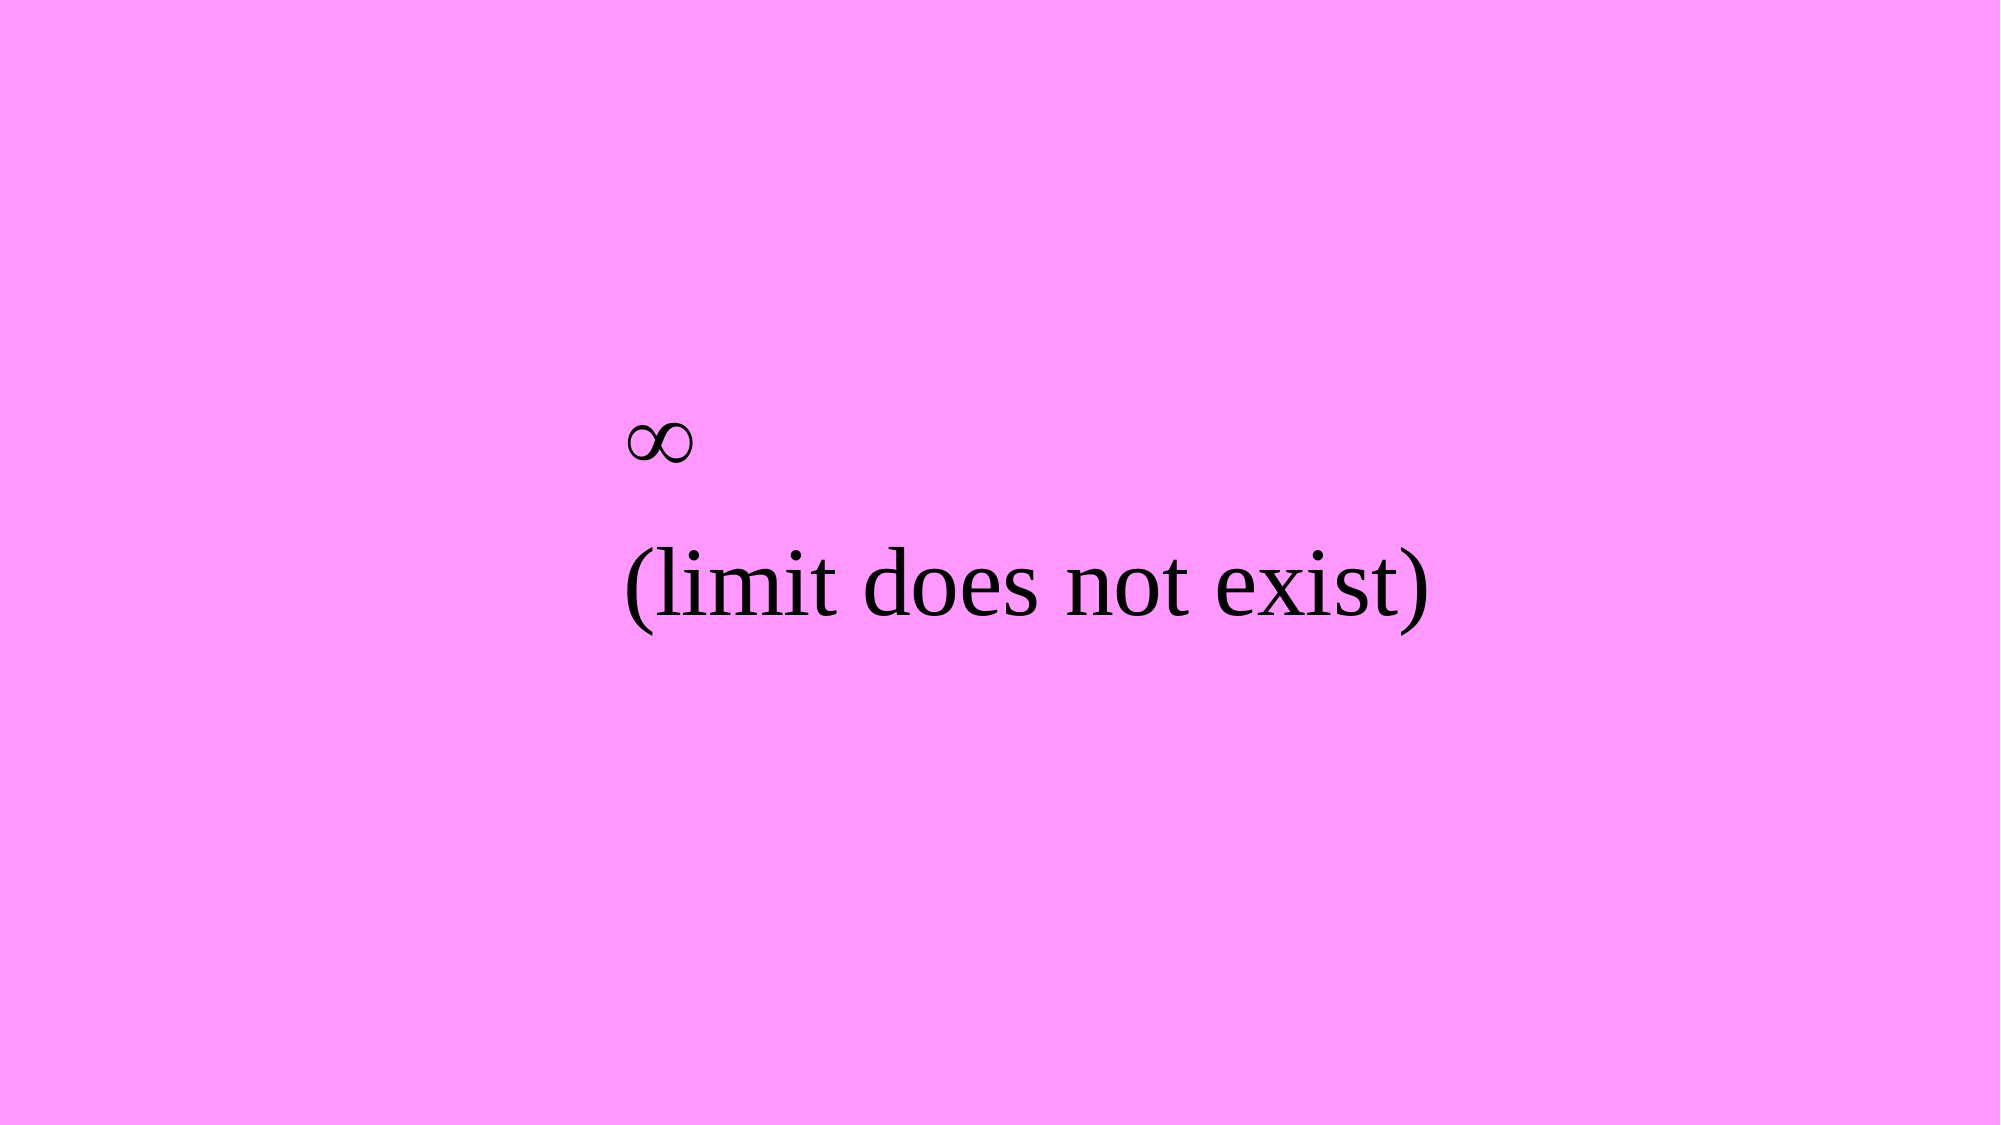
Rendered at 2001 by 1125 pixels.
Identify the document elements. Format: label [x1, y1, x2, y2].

text_box [614, 406, 1445, 653]
